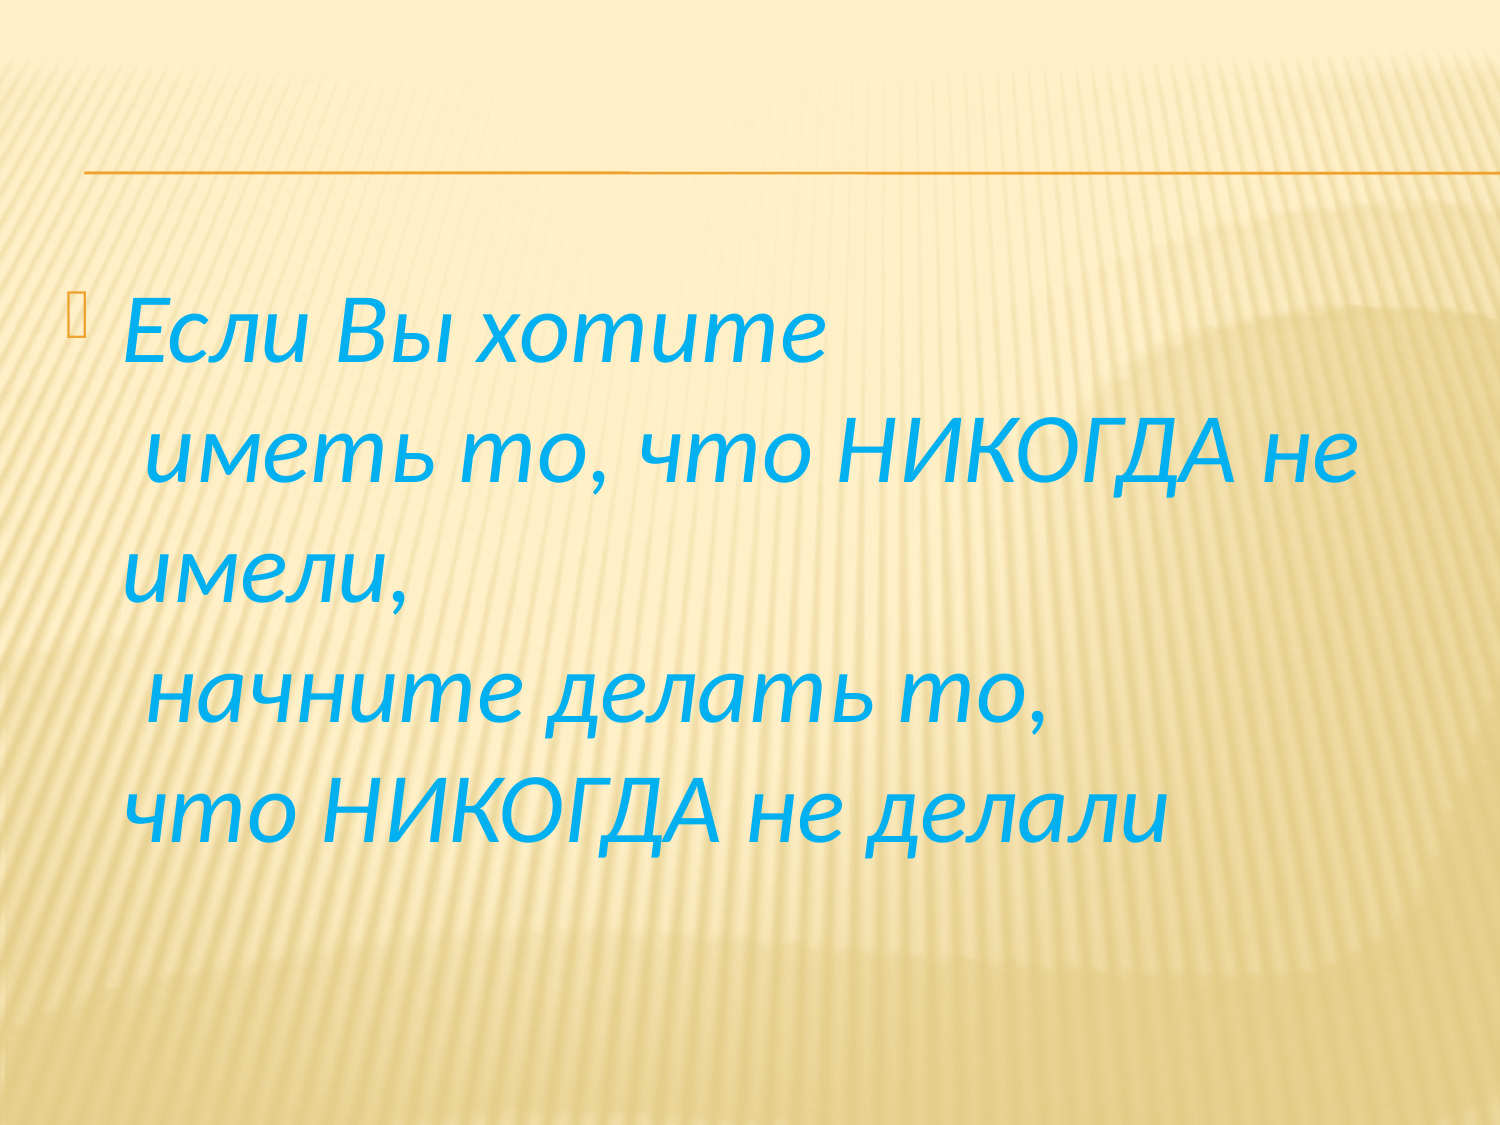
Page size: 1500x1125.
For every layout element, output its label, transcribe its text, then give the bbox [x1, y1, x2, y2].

list Если Вы хотите иметь то, что НИКОГДА не имели, начните делать то, что НИКОГДА не делали [49, 254, 1476, 998]
